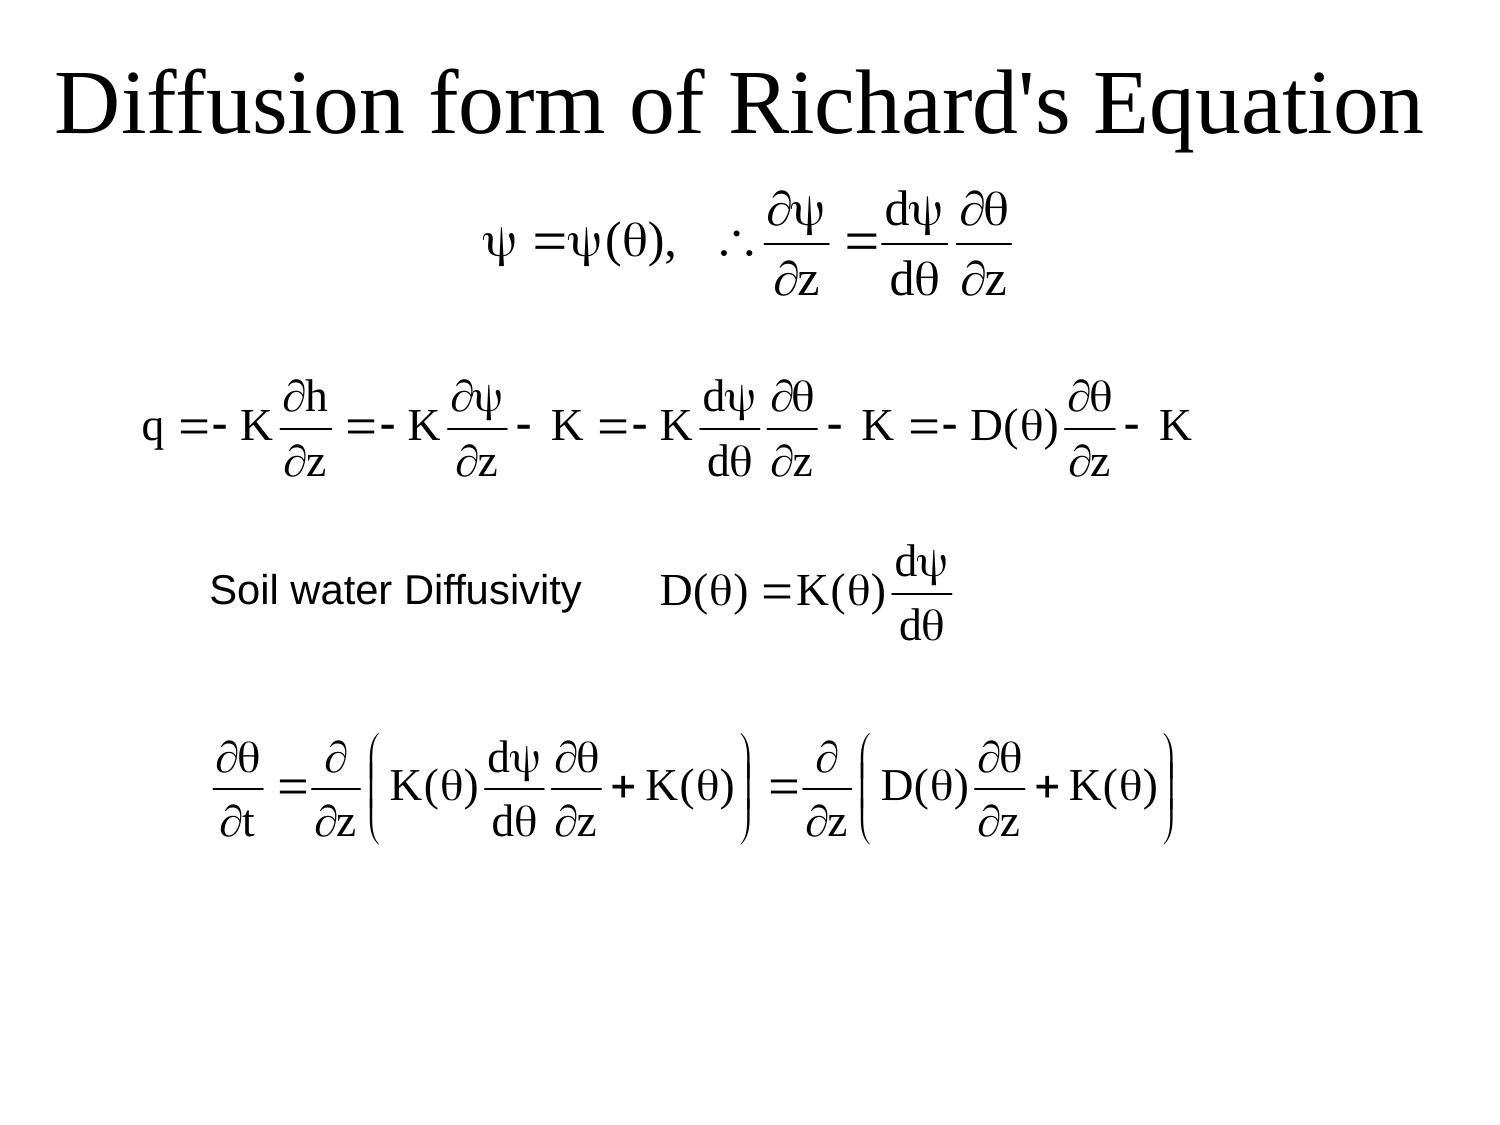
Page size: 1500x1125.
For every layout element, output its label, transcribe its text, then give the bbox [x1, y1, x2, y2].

text_box Soil water Diffusivity [194, 555, 646, 621]
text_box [651, 529, 963, 651]
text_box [134, 365, 1204, 487]
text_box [204, 721, 1188, 855]
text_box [476, 177, 1024, 307]
title Diffusion form of Richard's Equation [26, 27, 1456, 167]
